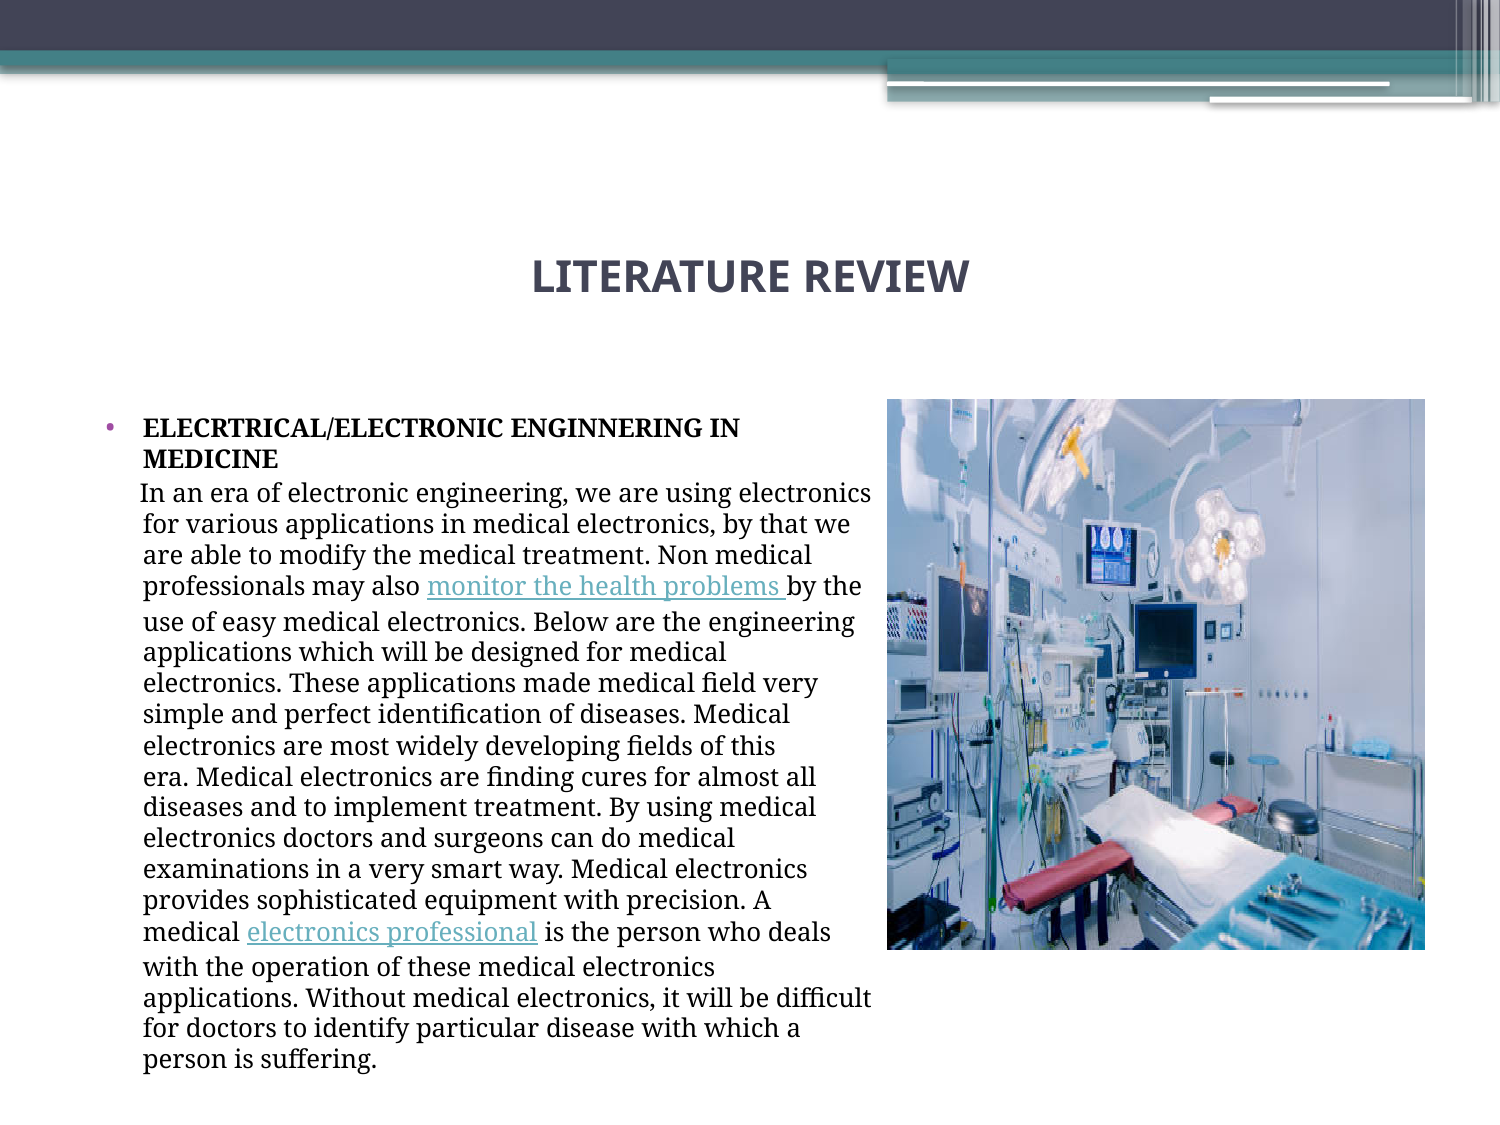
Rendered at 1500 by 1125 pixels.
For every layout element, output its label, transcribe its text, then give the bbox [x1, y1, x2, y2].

title LITERATURE REVIEW [75, 187, 1425, 363]
list ELECRTRICAL/ELECTRONIC ENGINNERING IN MEDICINE In an era of electronic engineering, we are using electronics for various applications in medical electronics, by that we are able to modify the medical treatment. Non medical professionals may also monitor the health problems by the use of easy medical electronics. Below are the engineering applications which will be designed for medical electronics. These applications made medical field very simple and perfect identification of diseases. Medical electronics are most widely developing fields of this era. Medical electronics are finding cures for almost all diseases and to implement treatment. By using medical electronics doctors and surgeons can do medical examinations in a very smart way. Medical electronics provides sophisticated equipment with precision. A medical electronics professional is the person who deals with the operation of these medical electronics applications. Without medical electronics, it will be difficult for doctors to identify particular disease with which a person is suffering. [75, 368, 888, 1112]
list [887, 399, 1426, 951]
